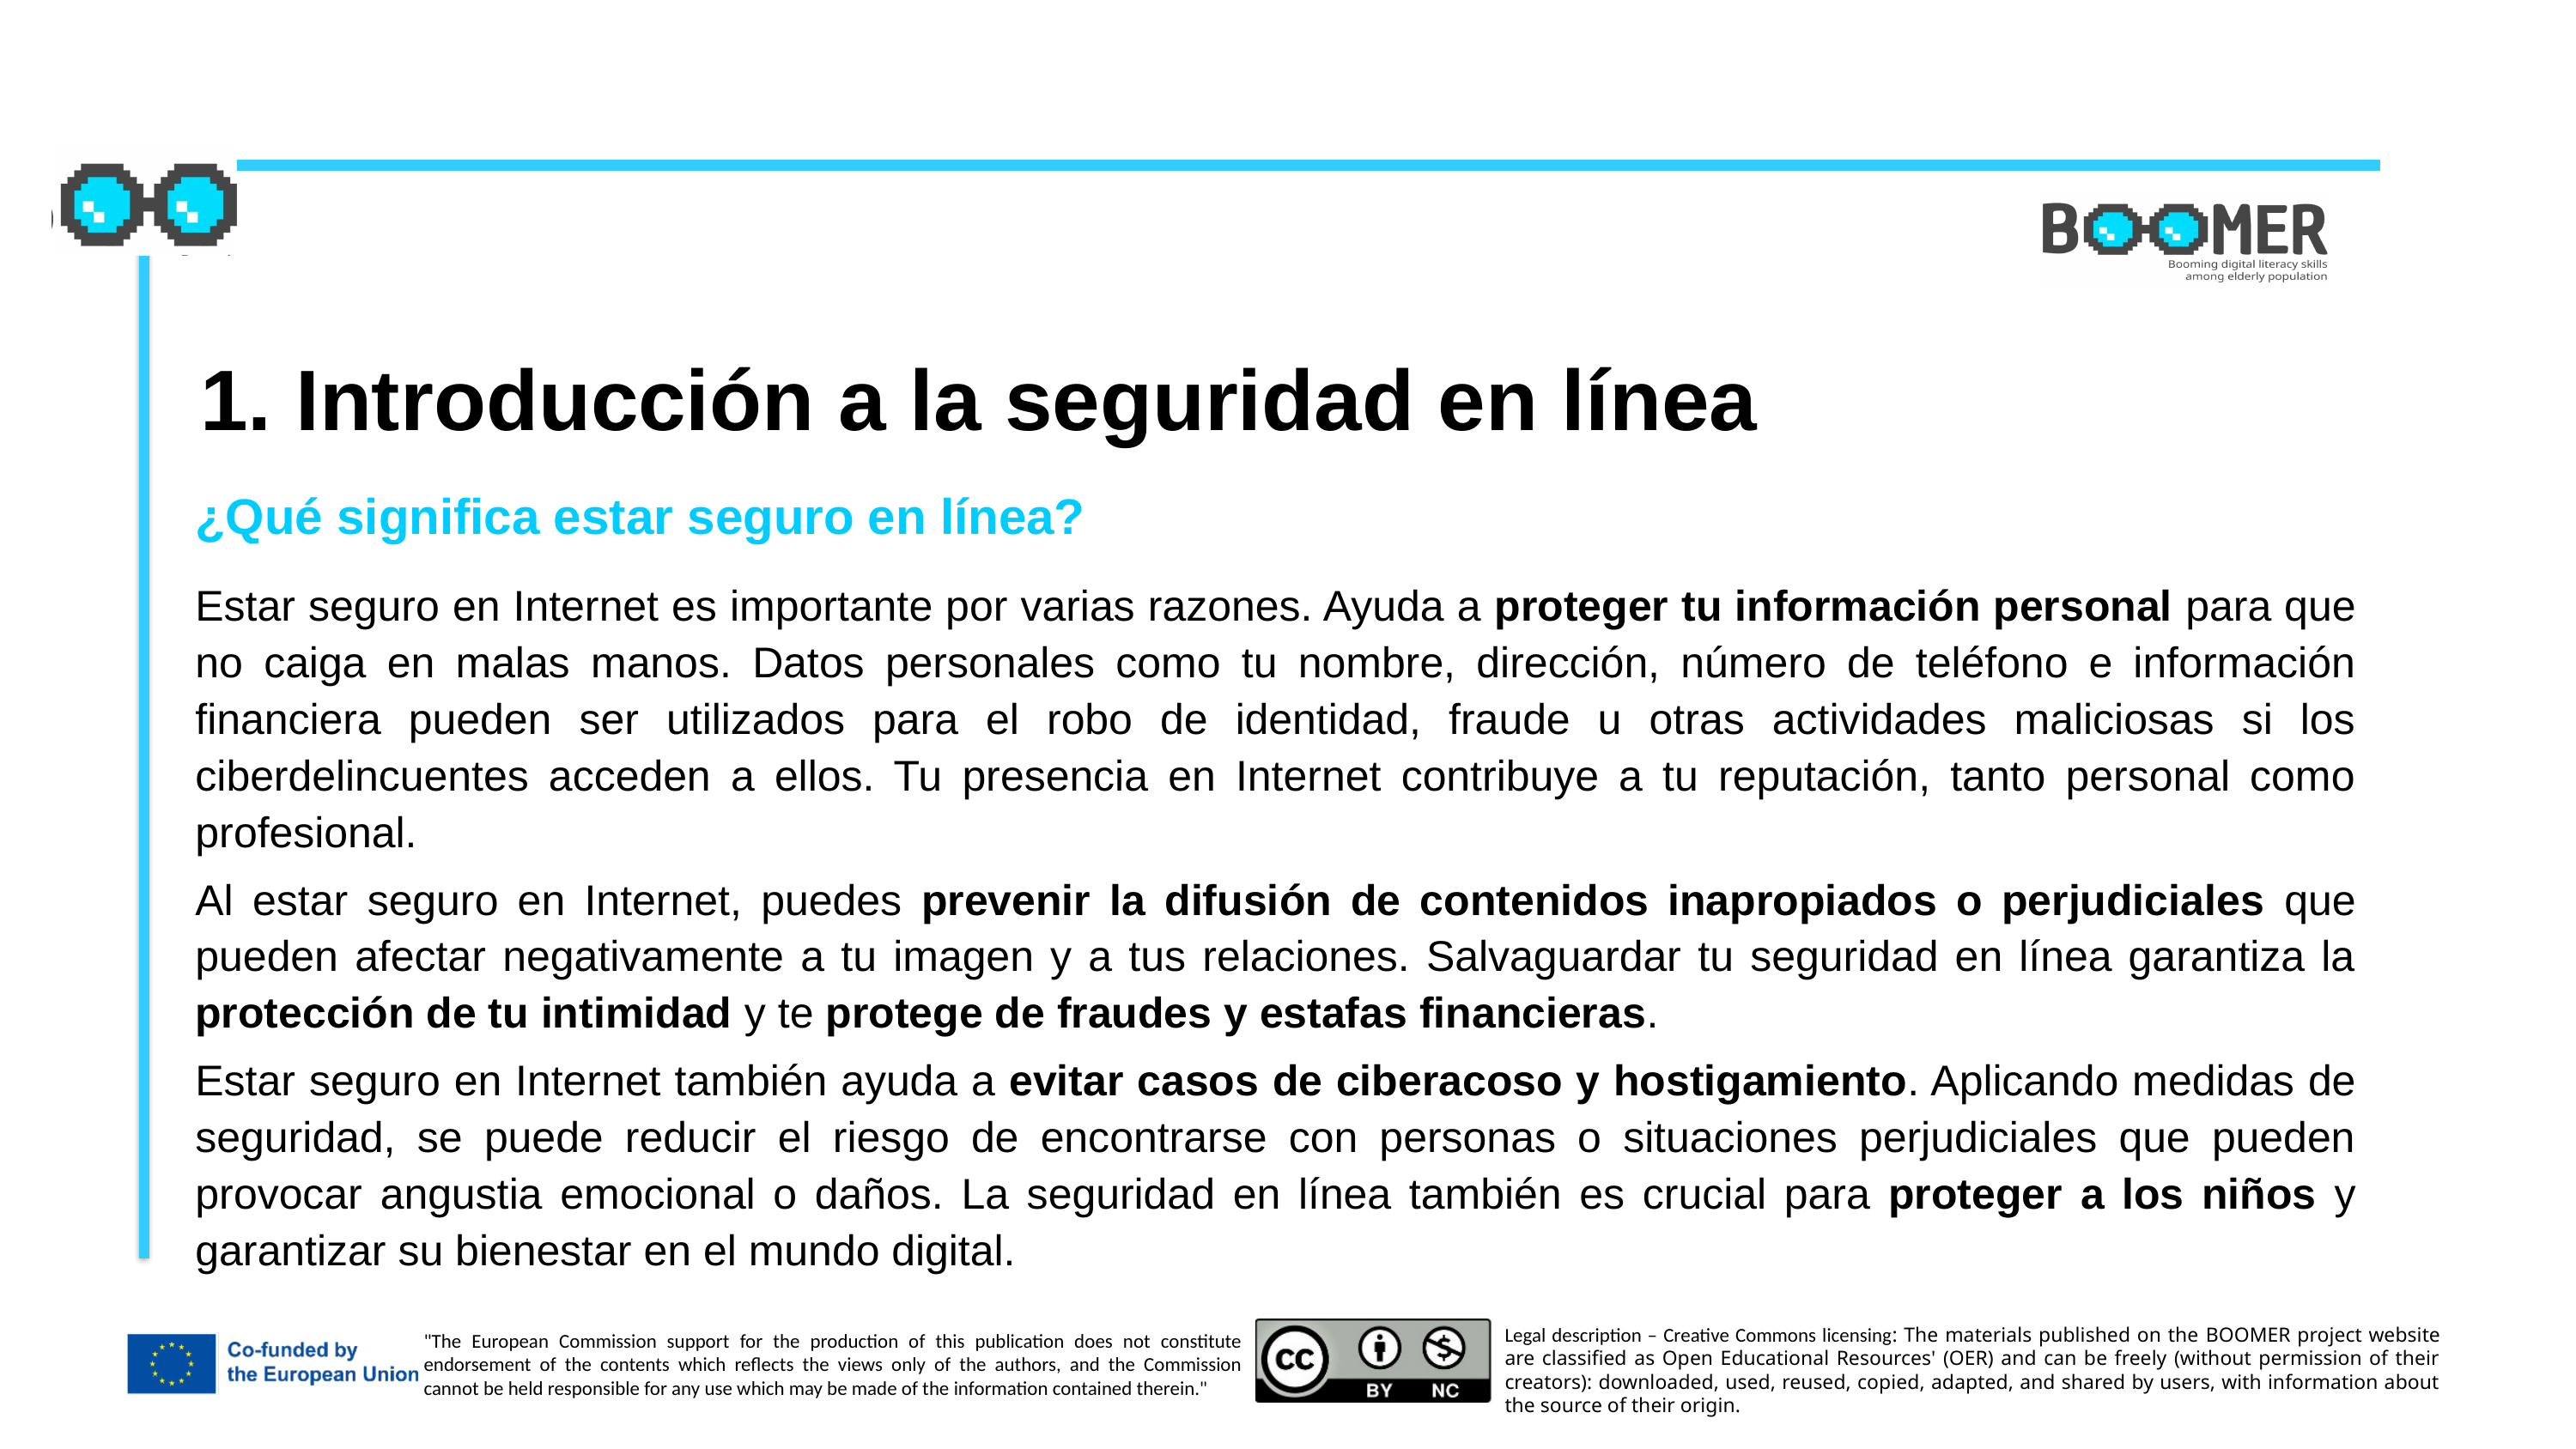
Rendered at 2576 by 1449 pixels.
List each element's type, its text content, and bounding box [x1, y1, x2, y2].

text_box Estar seguro en Internet es importante por varias razones. Ayuda a proteger tu información personal para que no caiga en malas manos. Datos personales como tu nombre, dirección, número de teléfono e información financiera pueden ser utilizados para el robo de identidad, fraude u otras actividades maliciosas si los ciberdelincuentes acceden a ellos. Tu presencia en Internet contribuye a tu reputación, tanto personal como profesional. Al estar seguro en Internet, puedes prevenir la difusión de contenidos inapropiados o perjudiciales que pueden afectar negativamente a tu imagen y a tus relaciones. Salvaguardar tu seguridad en línea garantiza la protección de tu intimidad y te protege de fraudes y estafas financieras. Estar seguro en Internet también ayuda a evitar casos de ciberacoso y hostigamiento. Aplicando medidas de seguridad, se puede reducir el riesgo de encontrarse con personas o situaciones perjudiciales que pueden provocar angustia emocional o daños. La seguridad en línea también es crucial para proteger a los niños y garantizar su bienestar en el mundo digital. [182, 567, 2369, 1281]
picture [1255, 1318, 1492, 1403]
text_box ¿Qué significa estar seguro en línea? [182, 477, 1221, 551]
picture [52, 142, 237, 256]
picture [124, 1331, 441, 1397]
picture [2038, 191, 2334, 288]
text_box 1. Introducción a la seguridad en línea [187, 337, 2022, 454]
